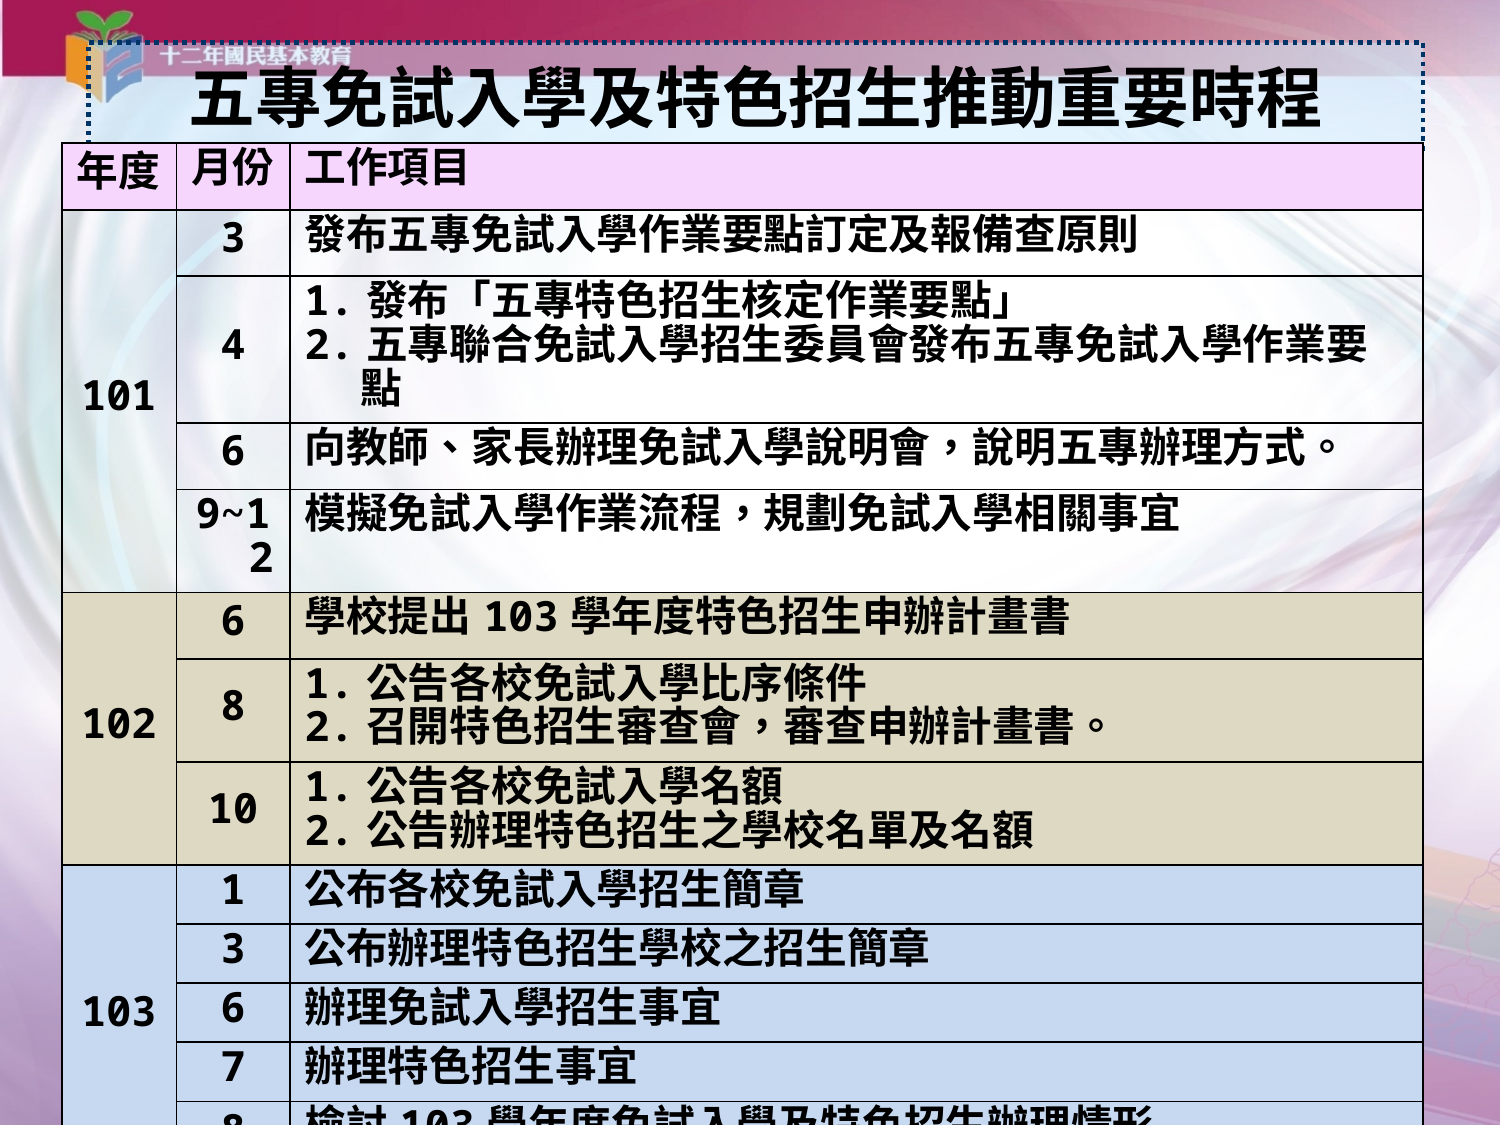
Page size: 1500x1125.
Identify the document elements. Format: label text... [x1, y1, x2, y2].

table_cell 1.公告各校免試入學名額 2.公告辦理特色招生之學校名單及名額 [291, 763, 1422, 864]
text_box 五專免試入學及特色招生推動重要時程 [88, 42, 1424, 142]
picture [0, 0, 1500, 1125]
table_cell 3 [177, 925, 289, 982]
table_header 工作項目 [291, 144, 1422, 209]
table_cell 4 [177, 277, 289, 422]
table_header 月份 [177, 144, 289, 209]
table_cell 檢討103學年度免試入學及特色招生辦理情形 [291, 1102, 1422, 1125]
table_cell 8 [177, 660, 289, 761]
table_cell 辦理特色招生事宜 [291, 1043, 1422, 1101]
table_cell 8 [177, 1102, 289, 1125]
table_cell 10 [177, 763, 289, 864]
table_cell 向教師、家長辦理免試入學說明會，說明五專辦理方式。 [291, 424, 1422, 489]
table_cell 模擬免試入學作業流程，規劃免試入學相關事宜 [291, 490, 1422, 592]
table_cell 公布各校免試入學招生簡章 [291, 866, 1422, 923]
table_cell 101 [63, 211, 176, 592]
table_cell 103 [63, 866, 176, 1125]
table_cell 辦理免試入學招生事宜 [291, 984, 1422, 1041]
table_cell 3 [177, 211, 289, 275]
table_cell 9~12 [177, 490, 289, 592]
table_cell 1 [177, 866, 289, 923]
table_cell 1.公告各校免試入學比序條件 2.召開特色招生審查會，審查申辦計畫書。 [291, 660, 1422, 761]
table_cell 1.發布「五專特色招生核定作業要點」 2.五專聯合免試入學招生委員會發布五專免試入學作業要點 [291, 277, 1422, 422]
table_cell 6 [177, 424, 289, 489]
table_cell 7 [177, 1043, 289, 1101]
table_cell 102 [63, 593, 176, 864]
table_cell 6 [177, 593, 289, 658]
table_cell 發布五專免試入學作業要點訂定及報備查原則 [291, 211, 1422, 275]
table_cell 公布辦理特色招生學校之招生簡章 [291, 925, 1422, 982]
table_cell 6 [177, 984, 289, 1041]
table_cell 學校提出103學年度特色招生申辦計畫書 [291, 593, 1422, 658]
table_header 年度 [63, 144, 176, 209]
